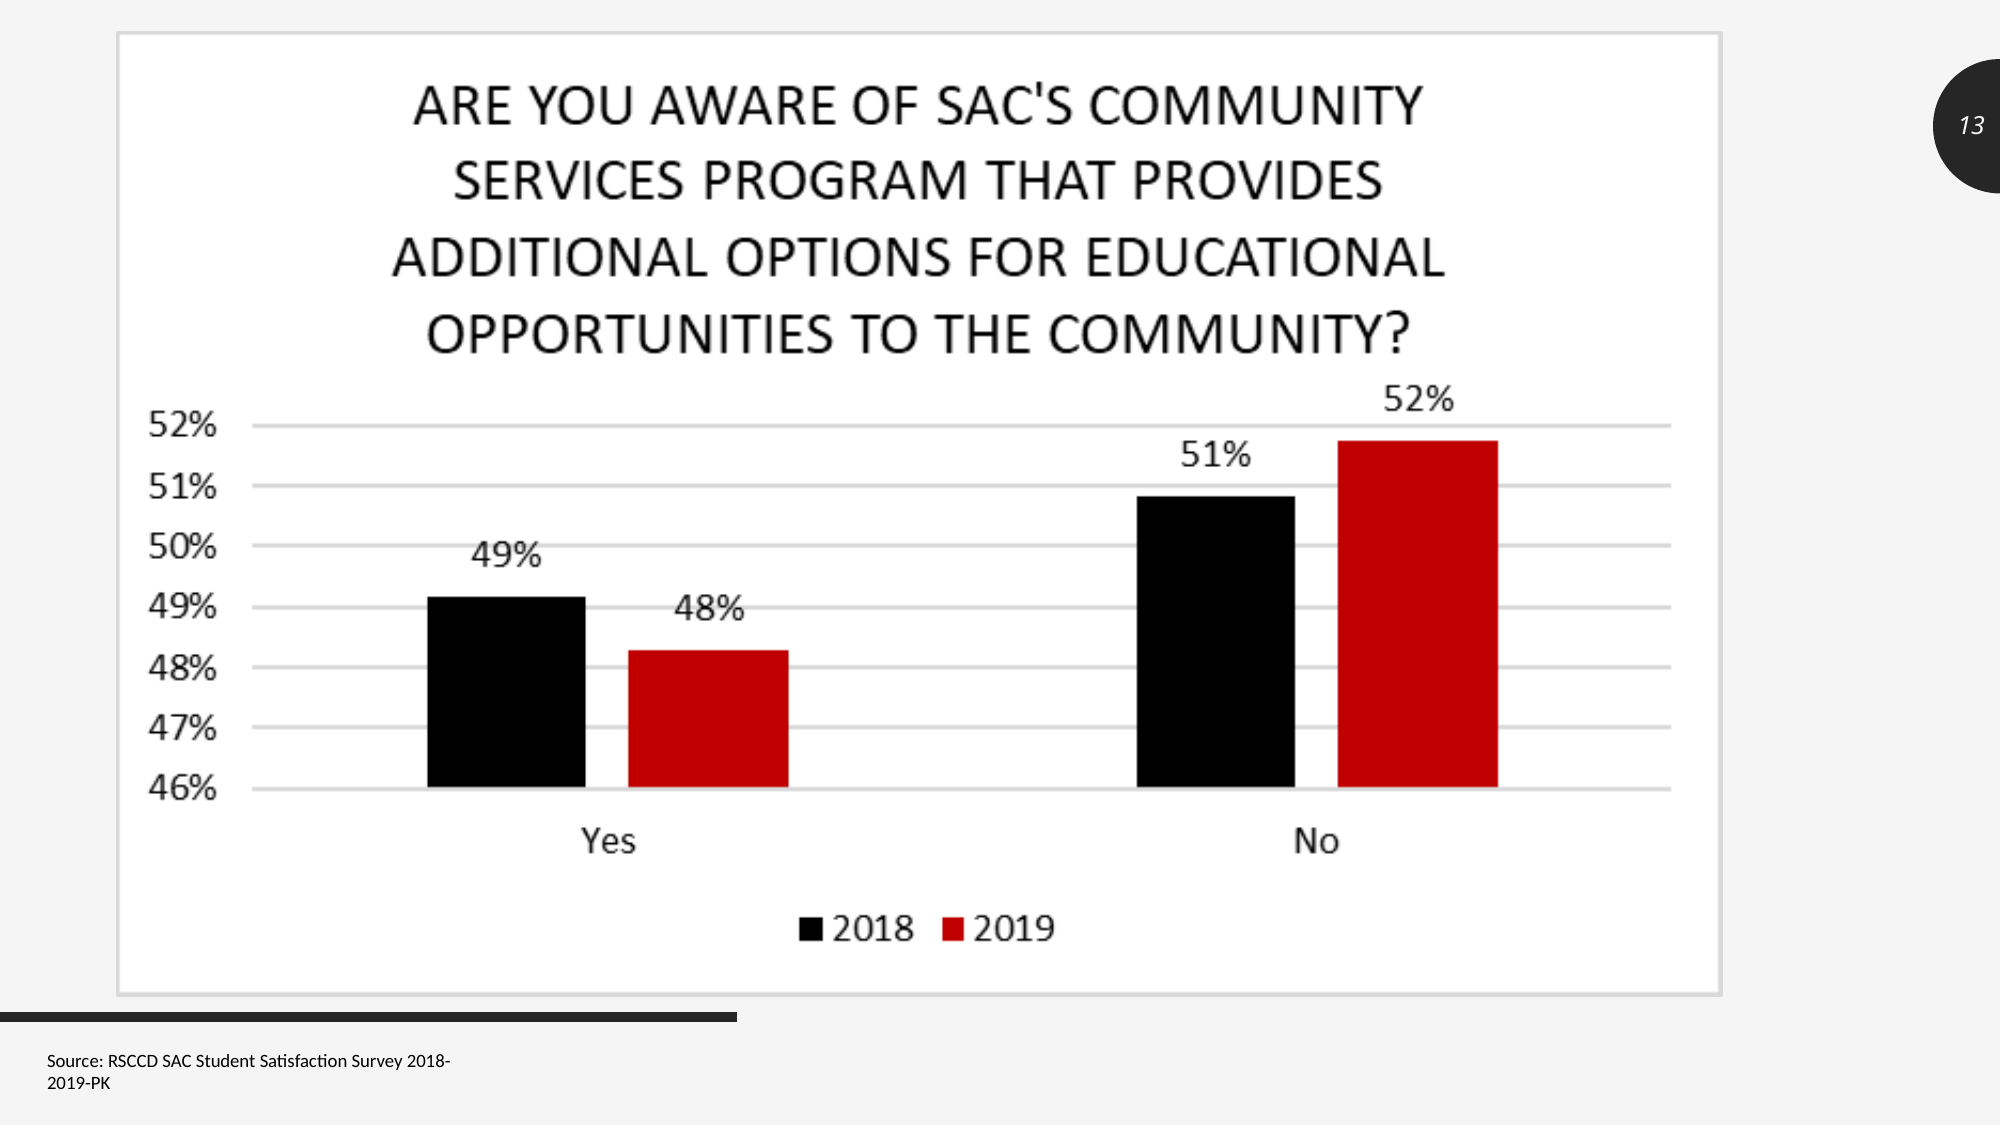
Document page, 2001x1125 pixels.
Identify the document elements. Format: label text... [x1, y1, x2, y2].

picture [116, 31, 1723, 997]
slide_number 13 [1933, 96, 2000, 157]
text_box Source: RSCCD SAC Student Satisfaction Survey 2018-2019-PK [32, 1040, 466, 1101]
